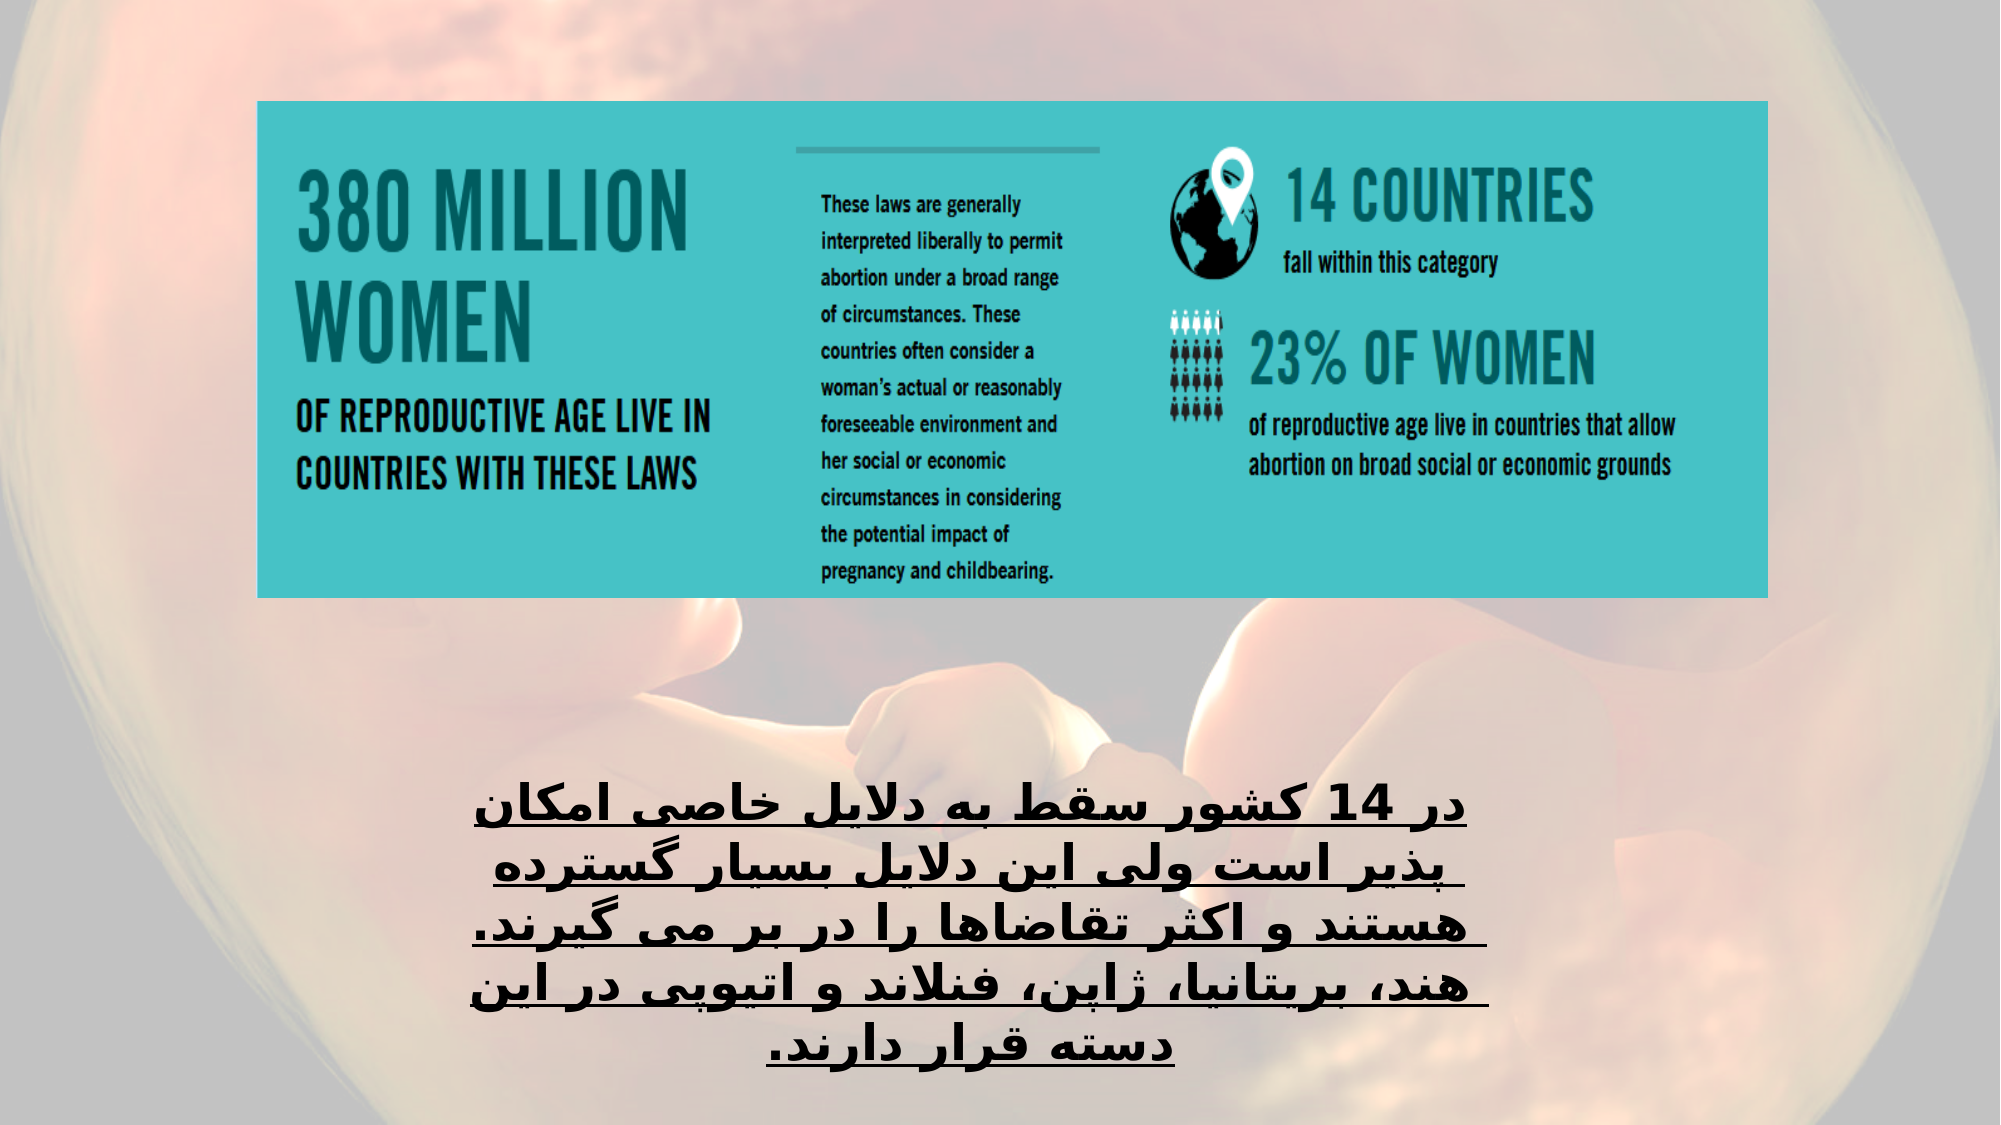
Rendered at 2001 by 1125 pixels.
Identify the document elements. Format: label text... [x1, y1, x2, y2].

text_box در 14 کشور سقط به دلایل خاصی امکان پذیر است ولی این دلایل بسیار گسترده هستند و اکثر تقاضاها را در بر می گیرند. هند، بریتانیا، ژاپن، فنلاند و اتیوپی در این دسته قرار دارند. [409, 763, 1532, 1078]
text_box [254, 100, 1770, 600]
